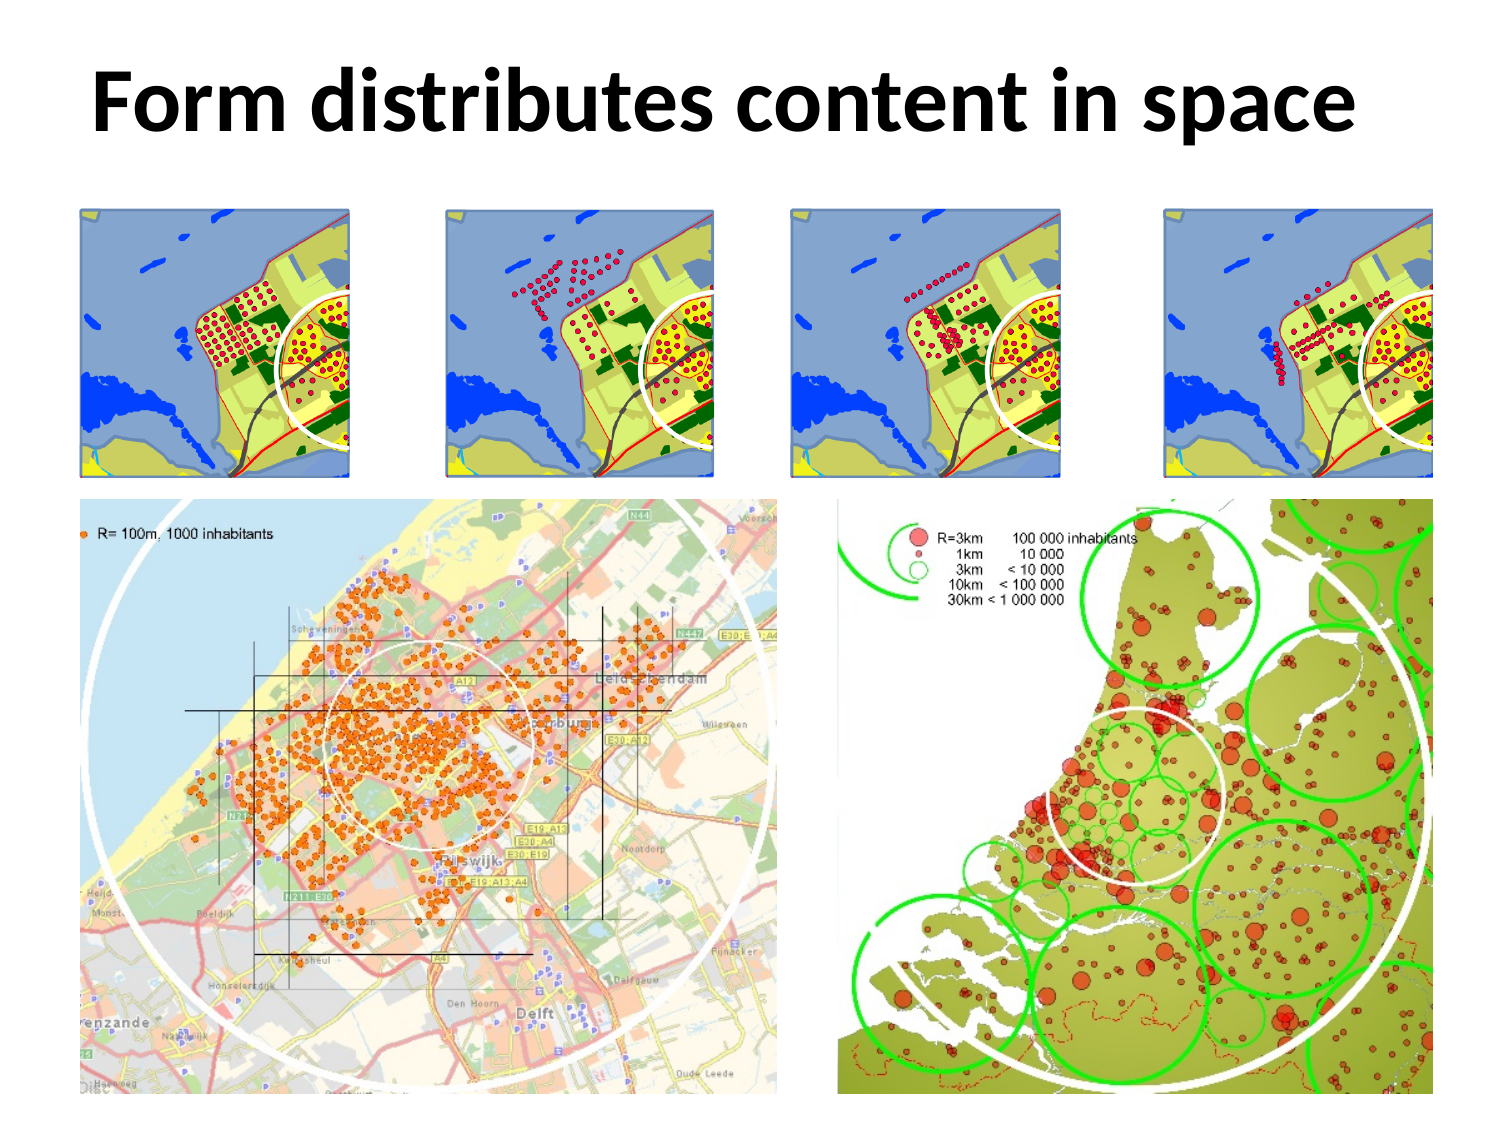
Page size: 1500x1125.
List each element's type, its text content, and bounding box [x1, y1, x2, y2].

title Form distributes content in space [76, 0, 1427, 189]
picture [76, 207, 1436, 478]
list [76, 498, 1436, 1125]
